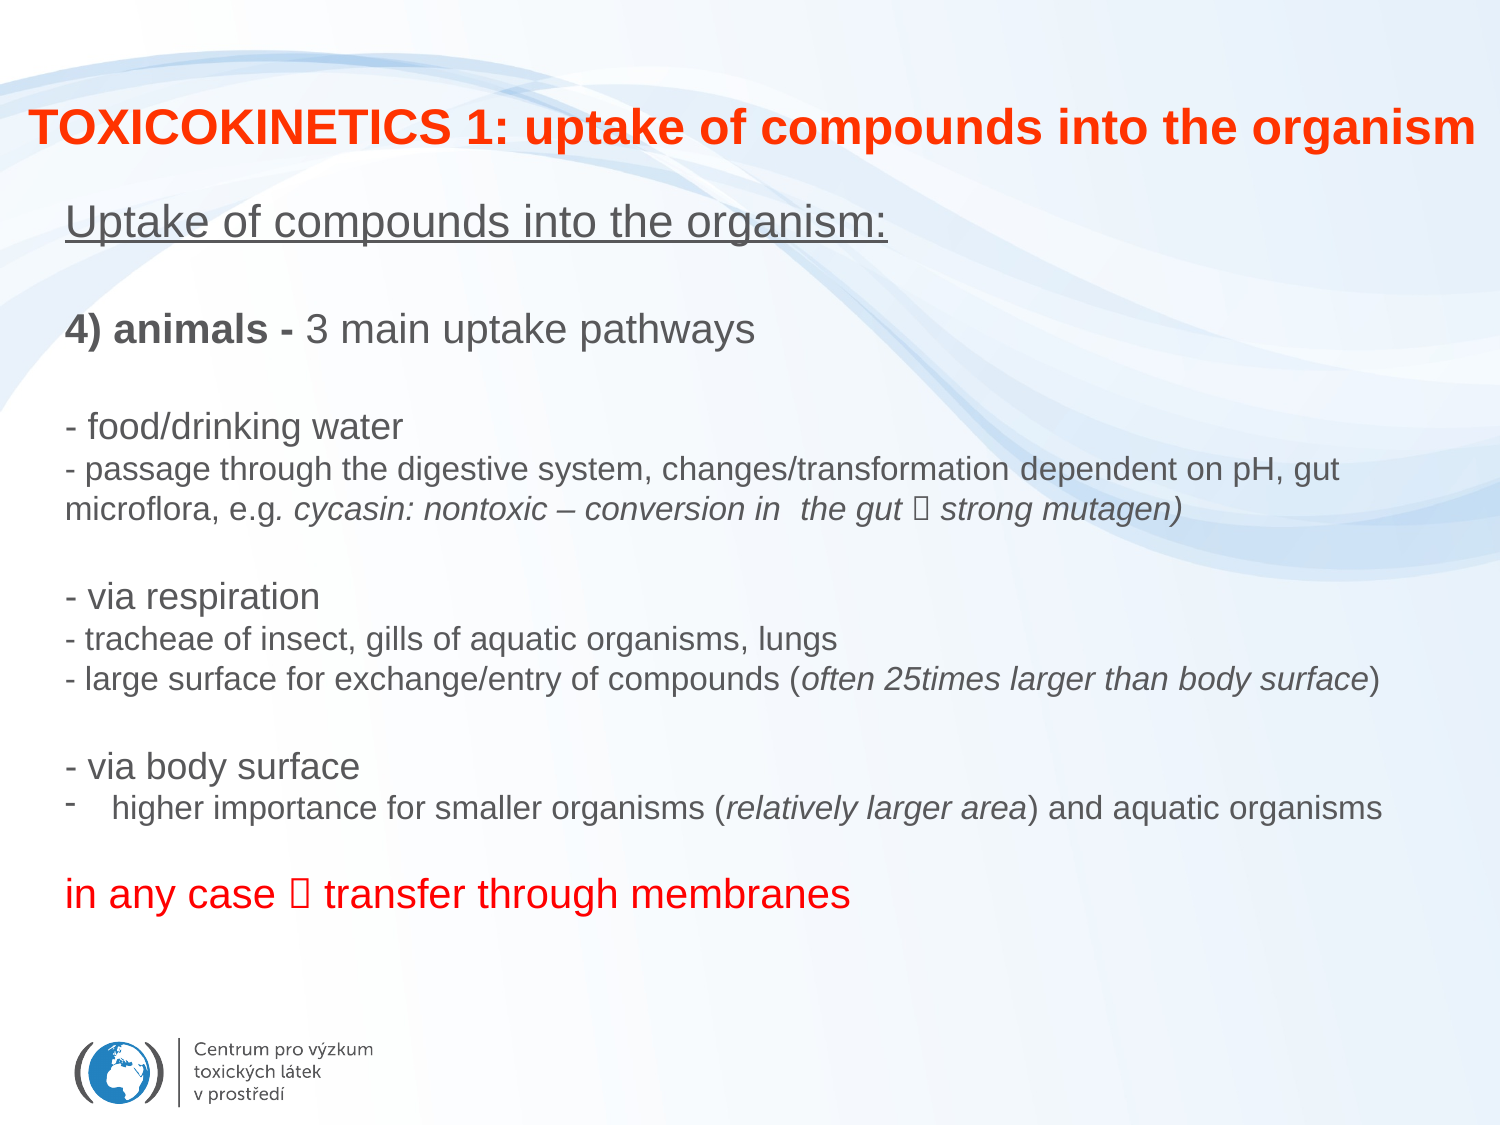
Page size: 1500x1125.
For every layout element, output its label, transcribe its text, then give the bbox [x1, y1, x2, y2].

text_box Uptake of compounds into the organism: 4) animals - 3 main uptake pathways - food/drinking water - passage through the digestive system, changes/transformation dependent on pH, gut microflora, e.g. cycasin: nontoxic – conversion in the gut  strong mutagen) - via respiration - tracheae of insect, gills of aquatic organisms, lungs - large surface for exchange/entry of compounds (often 25times larger than body surface) - via body surface higher importance for smaller organisms (relatively larger area) and aquatic organisms in any case  transfer through membranes [49, 184, 1463, 974]
picture [0, 0, 1500, 1125]
text_box TOXICOKINETICS 1: uptake of compounds into the organism [5, 87, 1500, 163]
